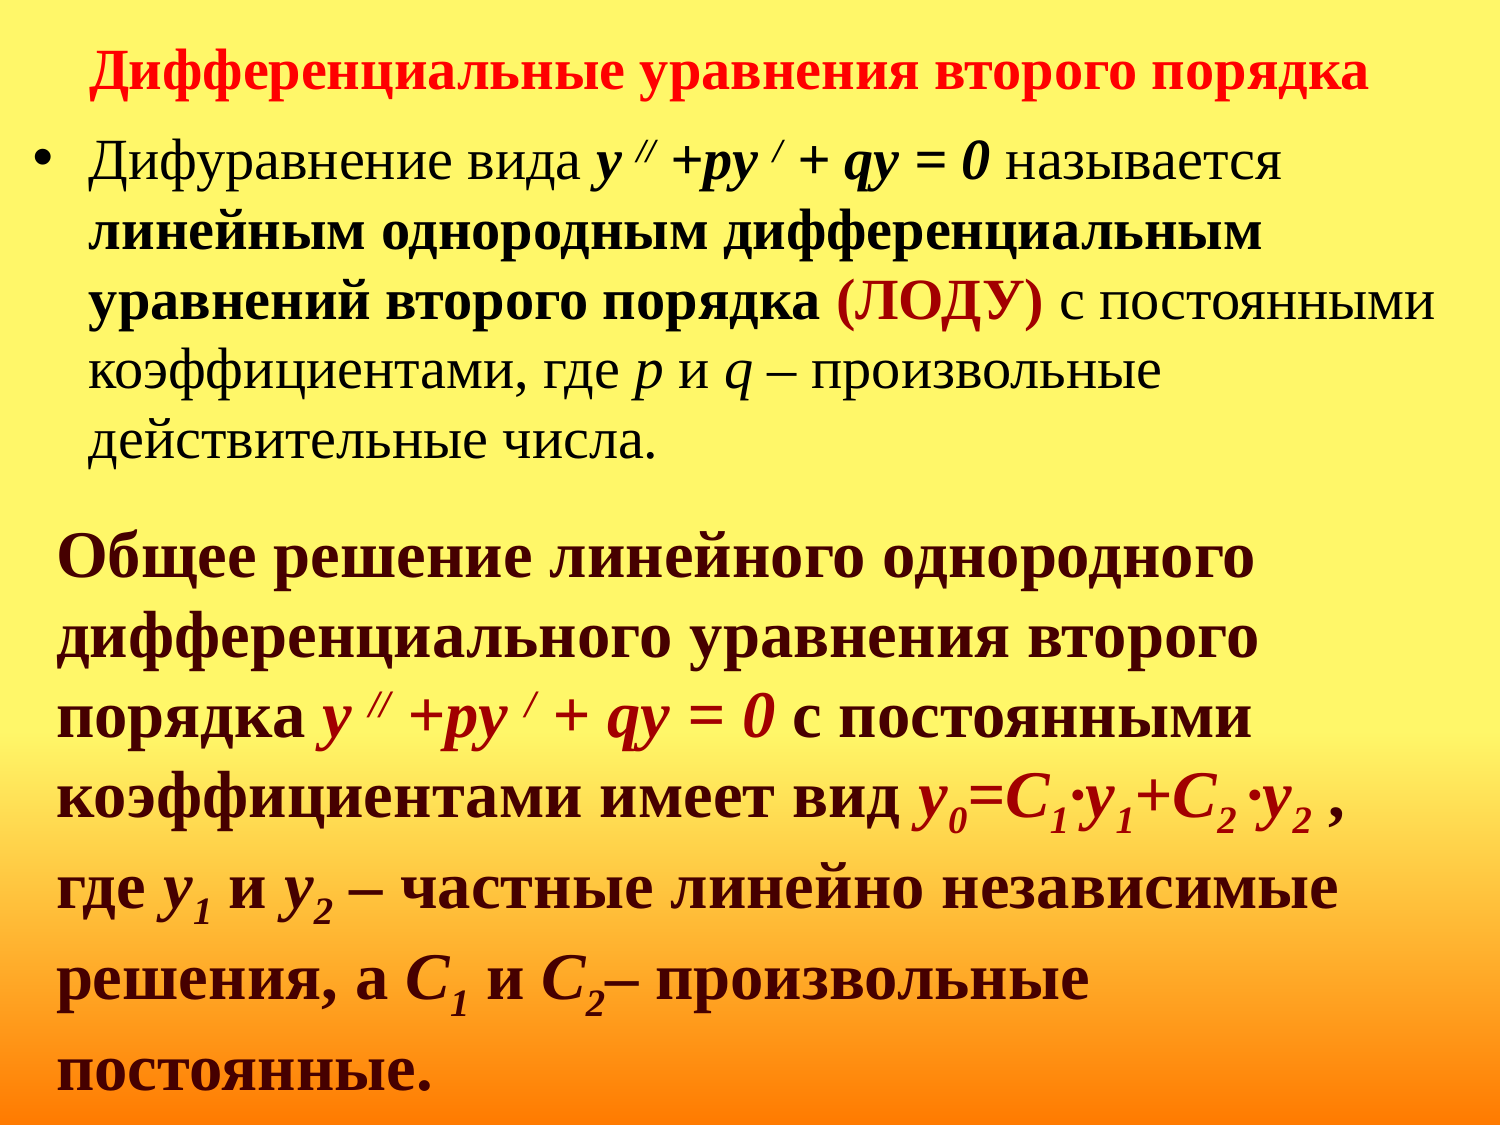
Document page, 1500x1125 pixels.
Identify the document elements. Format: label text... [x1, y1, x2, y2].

title Дифференциальные уравнения второго порядка [0, 0, 1460, 138]
list Дифуравнение вида y // +py / + qy = 0 называется линейным однородным дифференциальным уравнений второго порядка (ЛОДУ) с постоянными коэффициентами, где p и q – произвольные действительные числа. [17, 113, 1483, 480]
text_box Общее решение линейного однородного дифференциального уравнения второго порядка y // +py / + qy = 0 с постоянными коэффициентами имеет вид y0=C1∙y1+C2 ∙y2 , где y1 и y2 – частные линейно независимые решения, а С1 и C2– произвольные постоянные. [41, 503, 1447, 1112]
